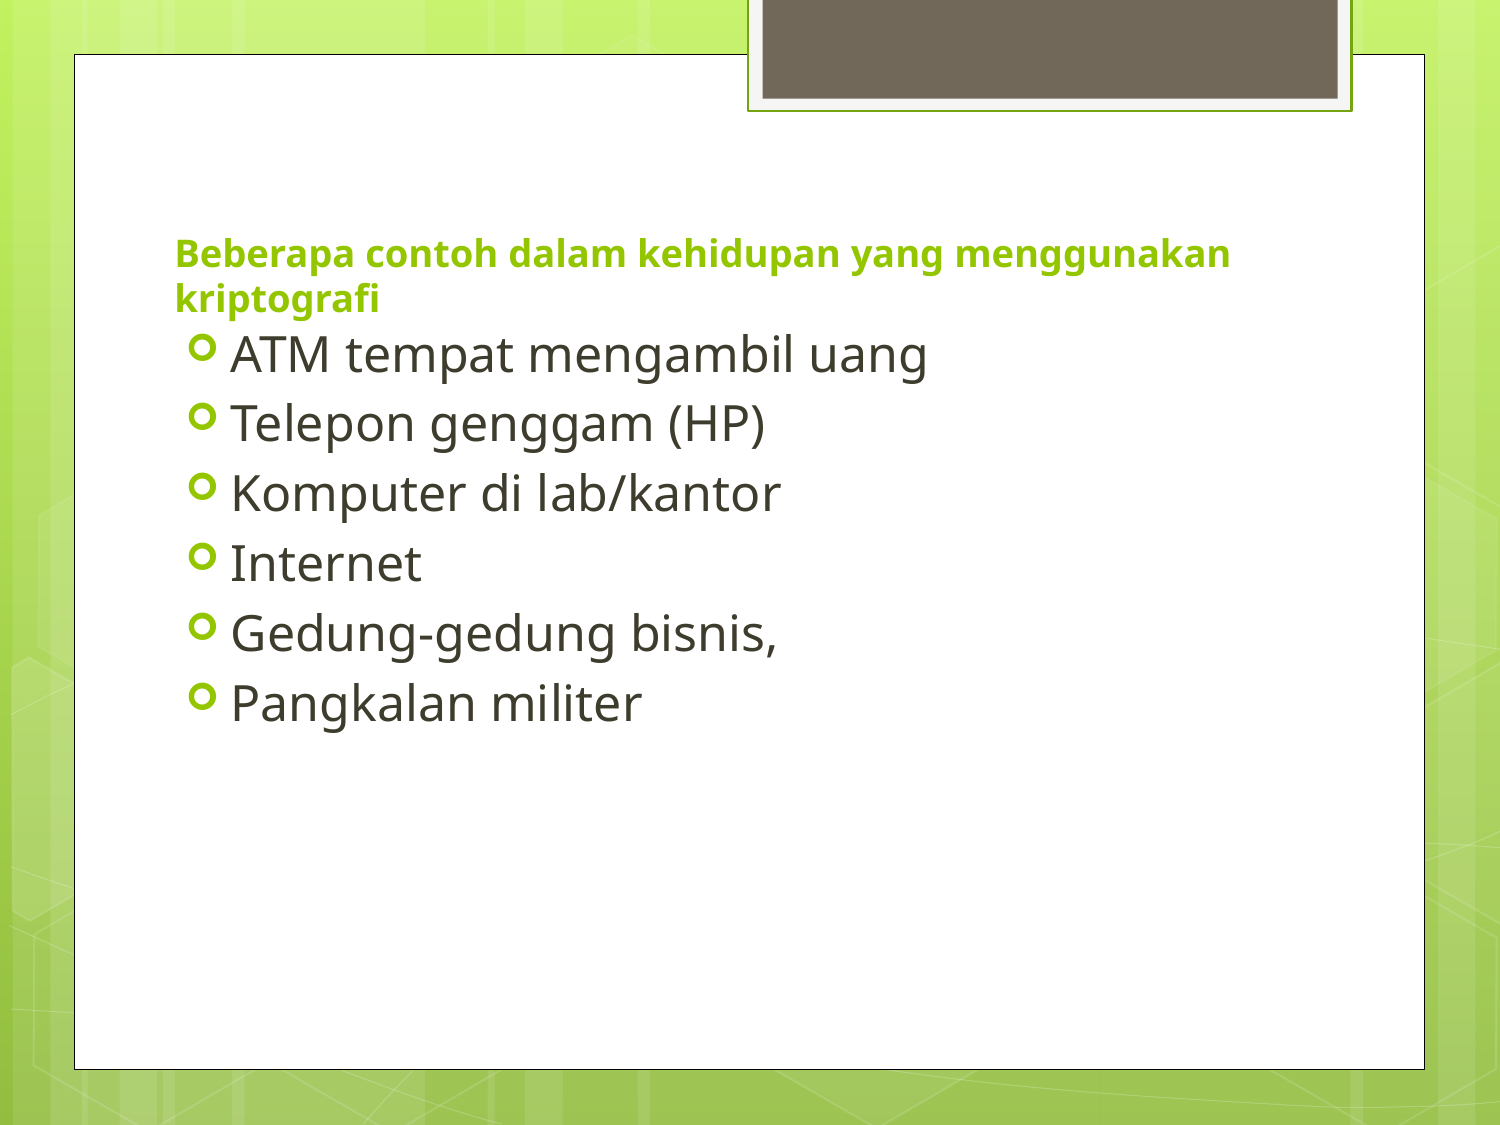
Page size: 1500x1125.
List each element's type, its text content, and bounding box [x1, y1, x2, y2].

list ATM tempat mengambil uang Telepon genggam (HP) Komputer di lab/kantor Internet Gedung-gedung bisnis, Pangkalan militer [159, 314, 1272, 891]
title Beberapa contoh dalam kehidupan yang menggunakan kriptografi [159, 219, 1312, 374]
